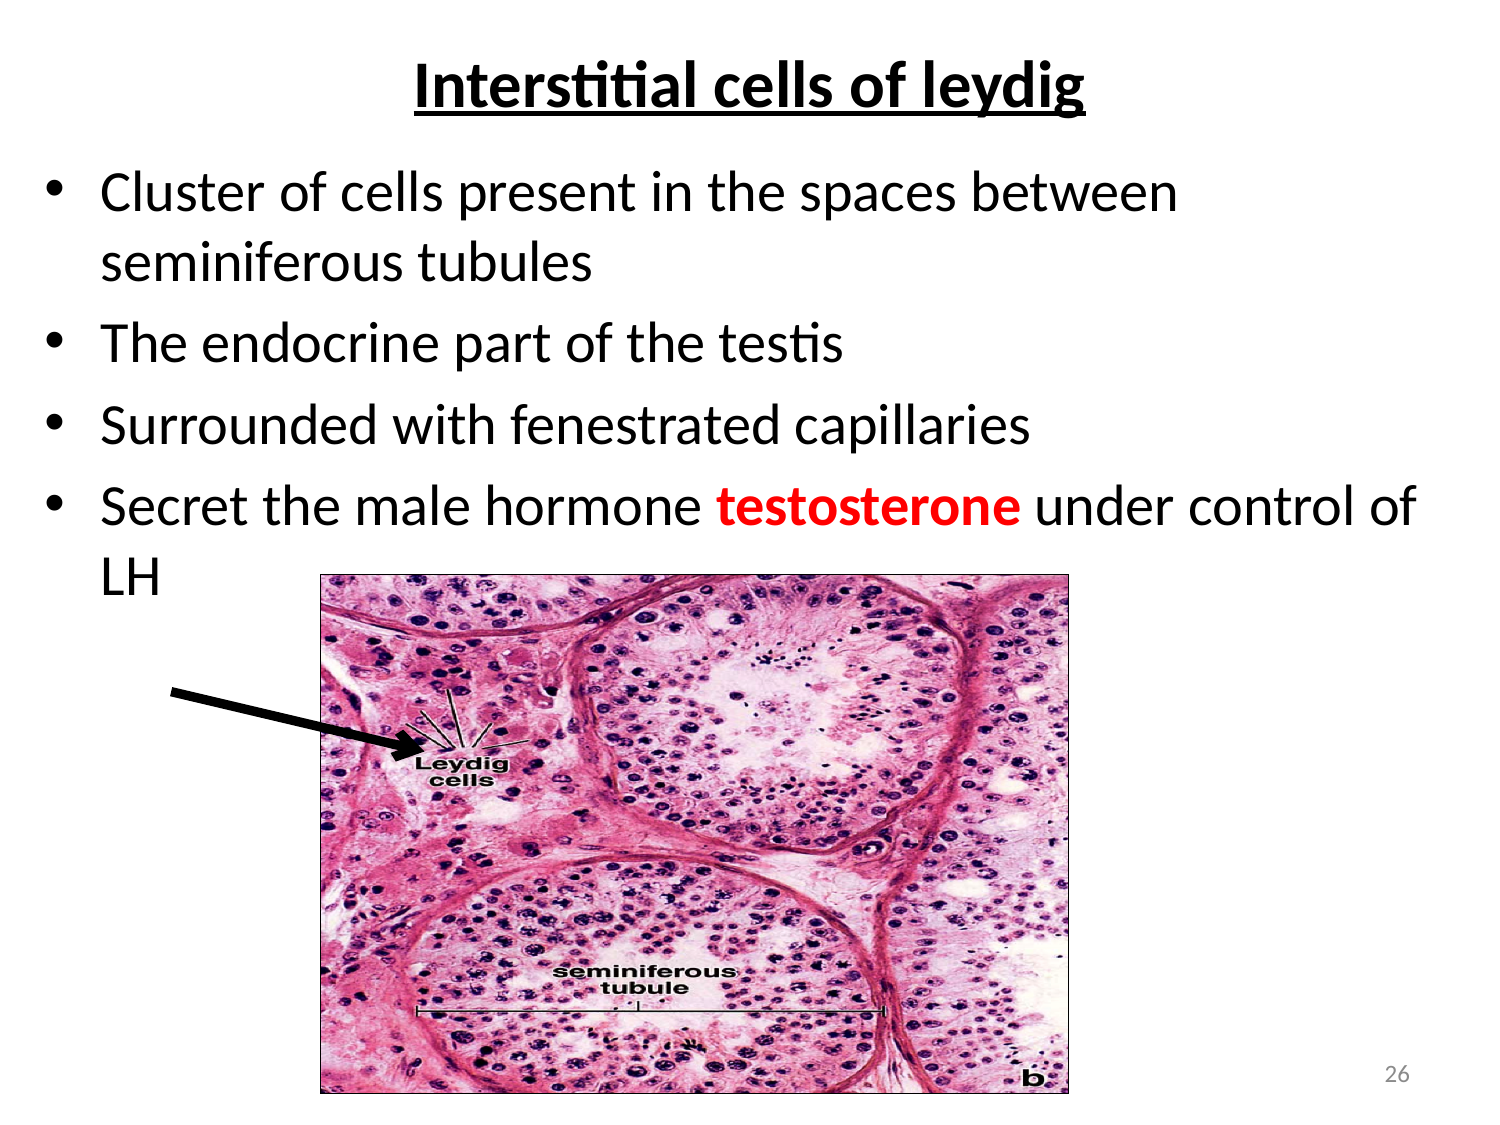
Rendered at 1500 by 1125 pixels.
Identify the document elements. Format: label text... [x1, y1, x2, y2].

title Interstitial cells of leydig [75, 0, 1425, 145]
slide_number 26 [1074, 1042, 1425, 1103]
list Cluster of cells present in the spaces between seminiferous tubules The endocrine part of the testis Surrounded with fenestrated capillaries Secret the male hormone testosterone under control of LH [29, 145, 1471, 1125]
picture [319, 574, 1070, 1095]
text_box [170, 691, 425, 752]
